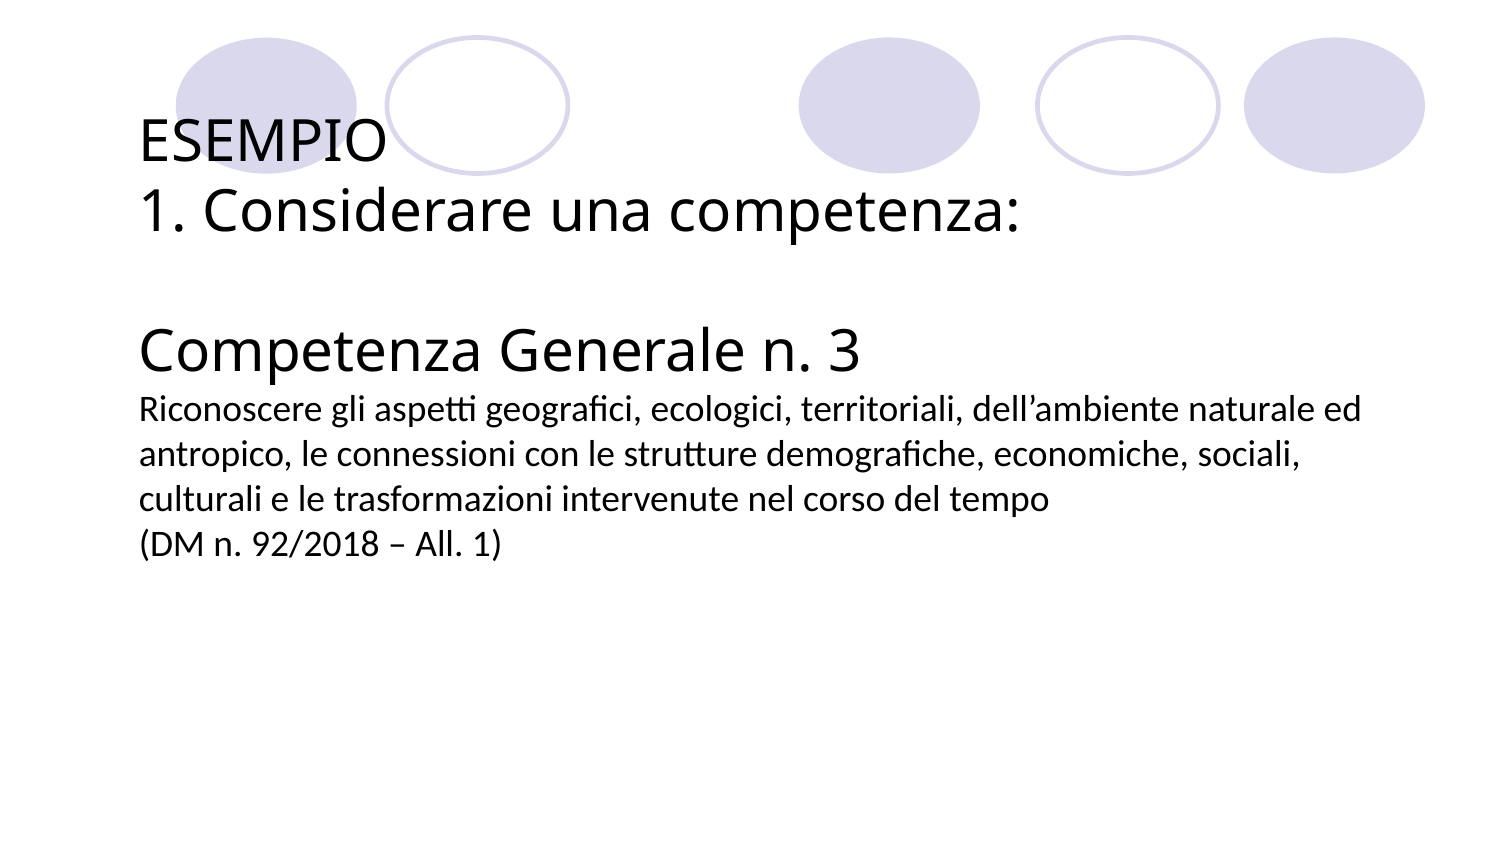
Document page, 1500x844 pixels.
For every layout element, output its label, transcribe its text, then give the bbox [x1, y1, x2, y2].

text_box ESEMPIO 1. Considerare una competenza: Competenza Generale n. 3 Riconoscere gli aspetti geografici, ecologici, territoriali, dell’ambiente naturale ed antropico, le connessioni con le strutture demografiche, economiche, sociali, culturali e le trasformazioni intervenute nel corso del tempo (DM n. 92/2018 – All. 1) [123, 96, 1427, 826]
